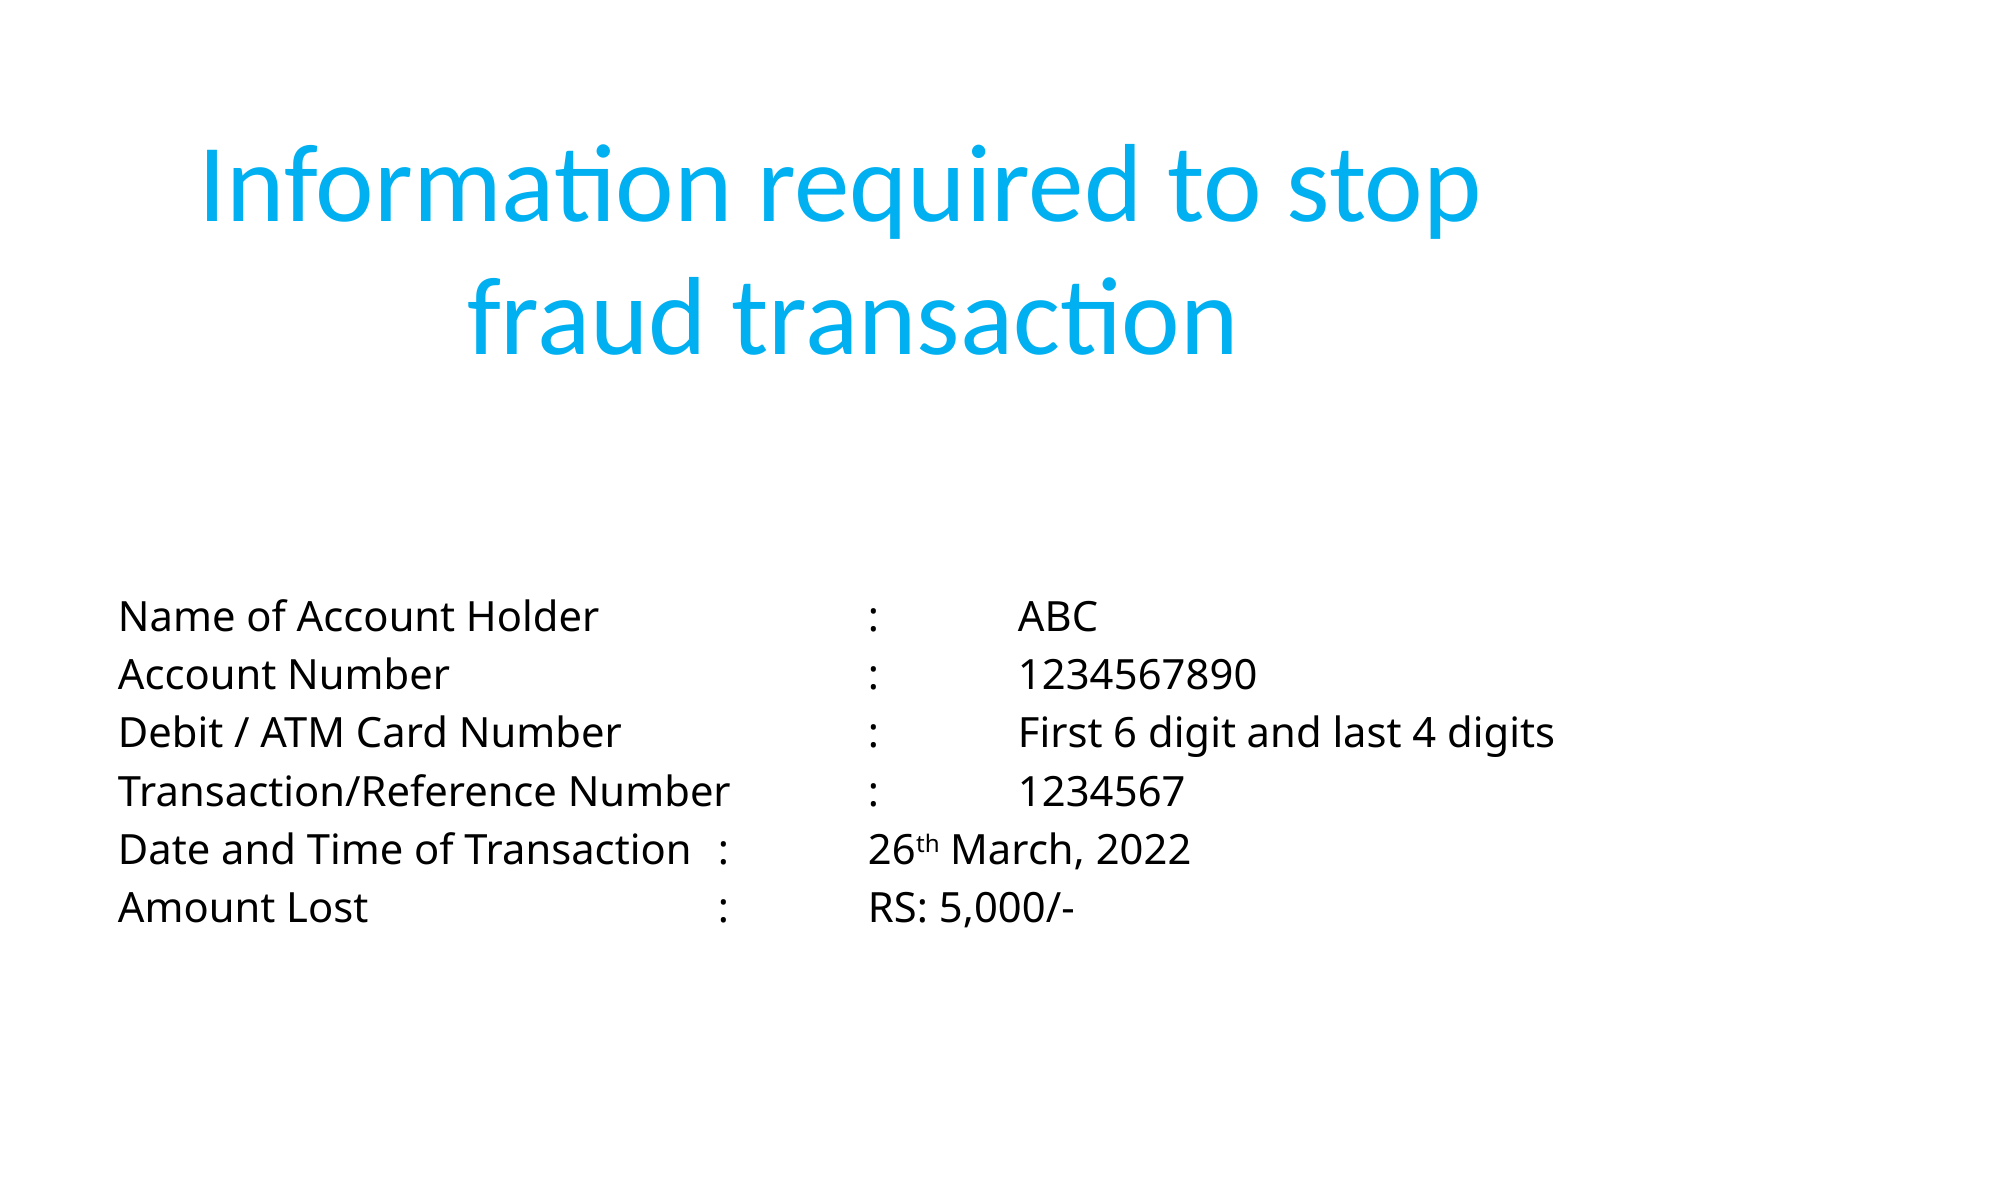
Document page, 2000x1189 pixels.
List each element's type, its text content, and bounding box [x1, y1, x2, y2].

list Name of Account Holder : ABC Account Number : 1234567890 Debit / ATM Card Number : First 6 digit and last 4 digits Transaction/Reference Number : 1234567 Date and Time of Transaction : 26th March, 2022 Amount Lost : RS: 5,000/- [99, 521, 1900, 1039]
title Information required to stop fraud transaction [160, 103, 1547, 518]
